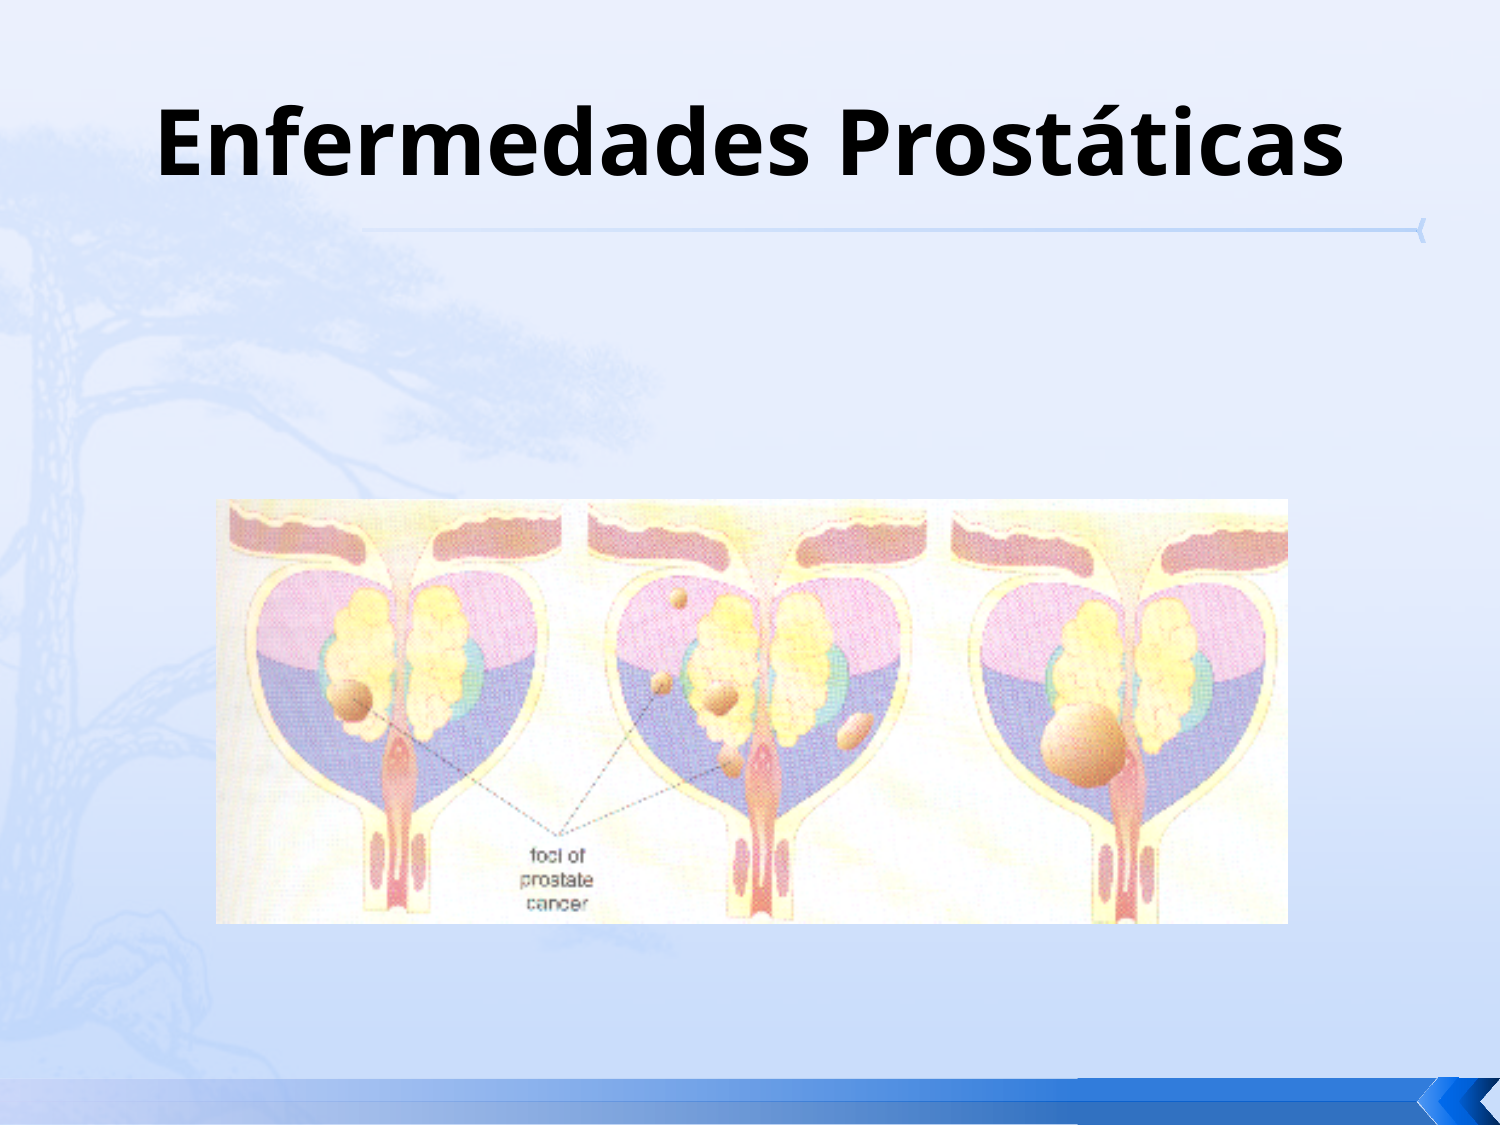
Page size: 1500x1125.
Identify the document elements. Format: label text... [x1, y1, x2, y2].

picture [215, 499, 1288, 925]
title Enfermedades Prostáticas [75, 45, 1425, 233]
